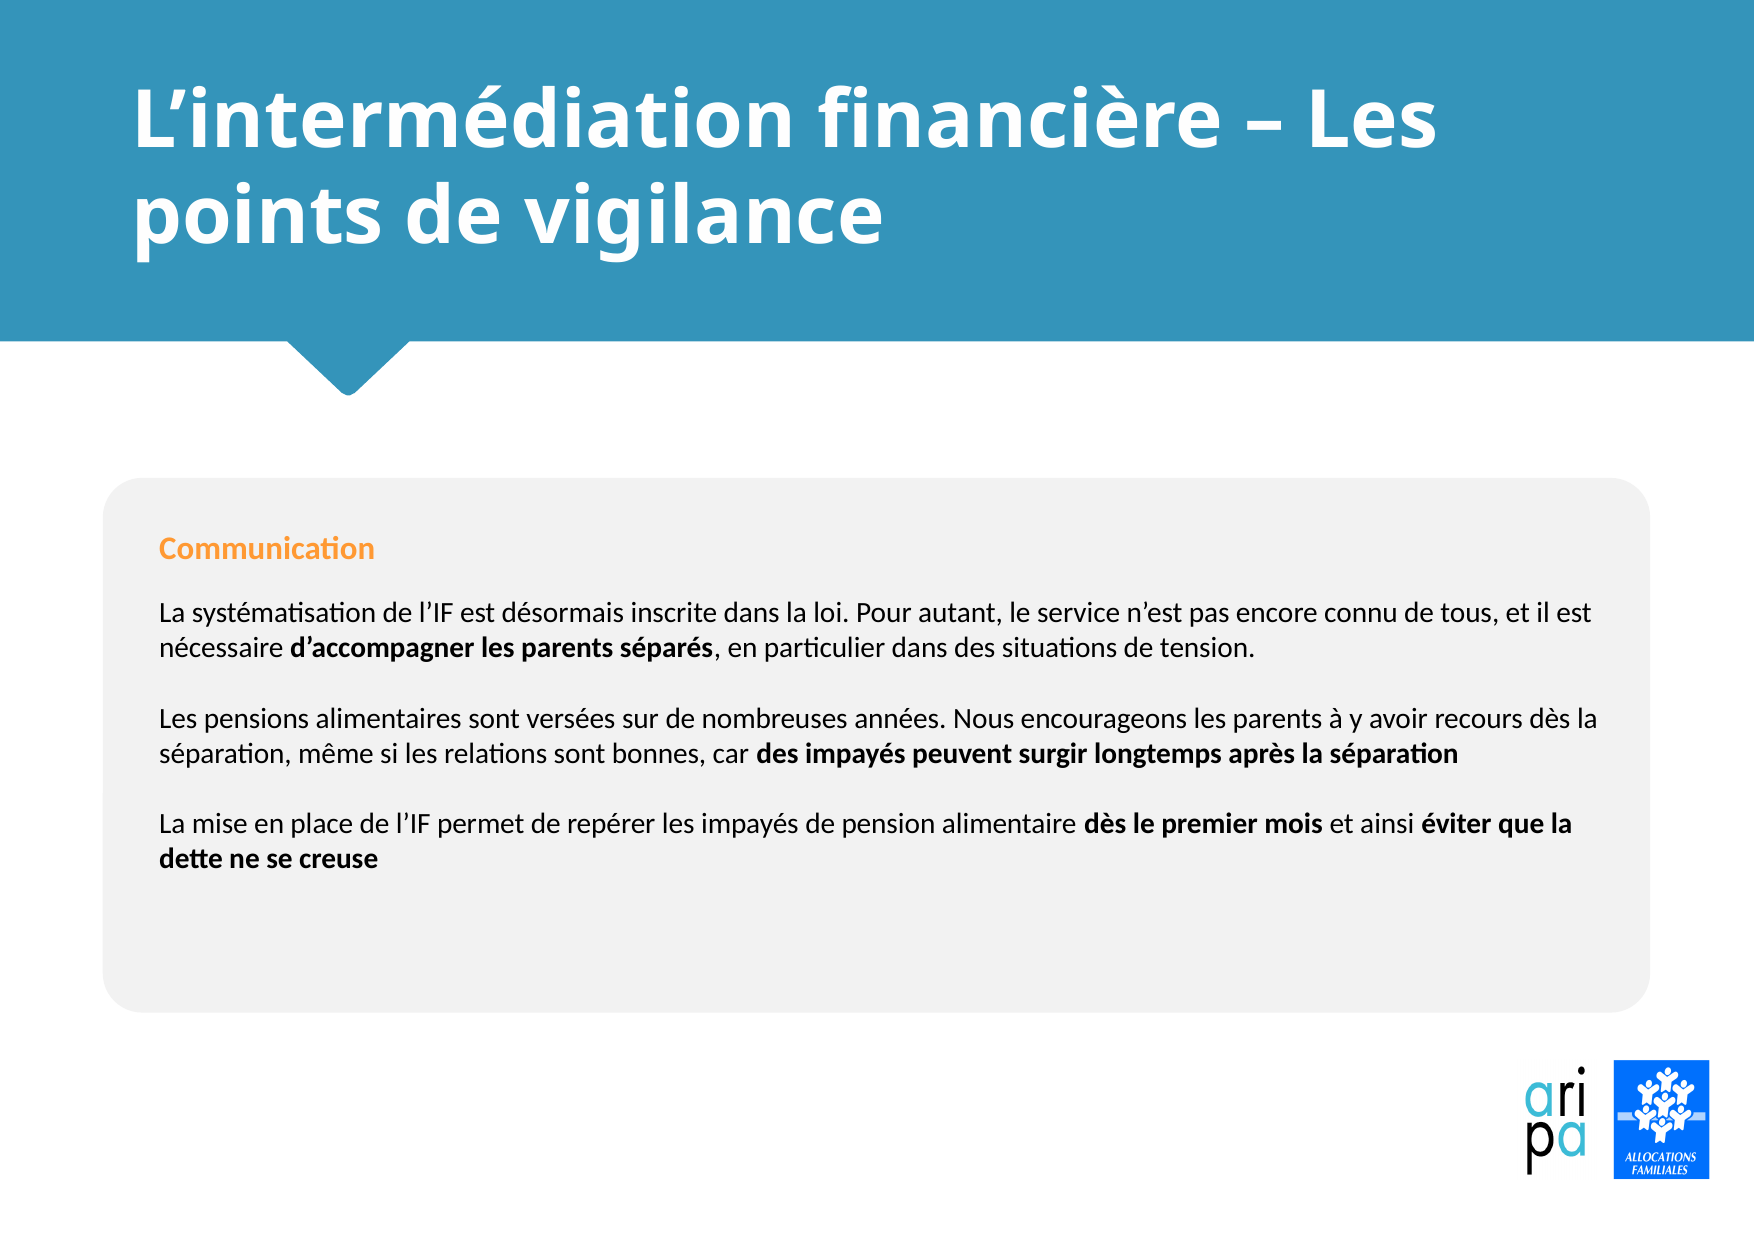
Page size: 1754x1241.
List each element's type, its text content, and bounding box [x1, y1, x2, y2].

title L’intermédiation financière – Les points de vigilance [116, 93, 1637, 234]
picture [1515, 1059, 1597, 1180]
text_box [103, 478, 1650, 1012]
picture [1613, 1059, 1710, 1180]
